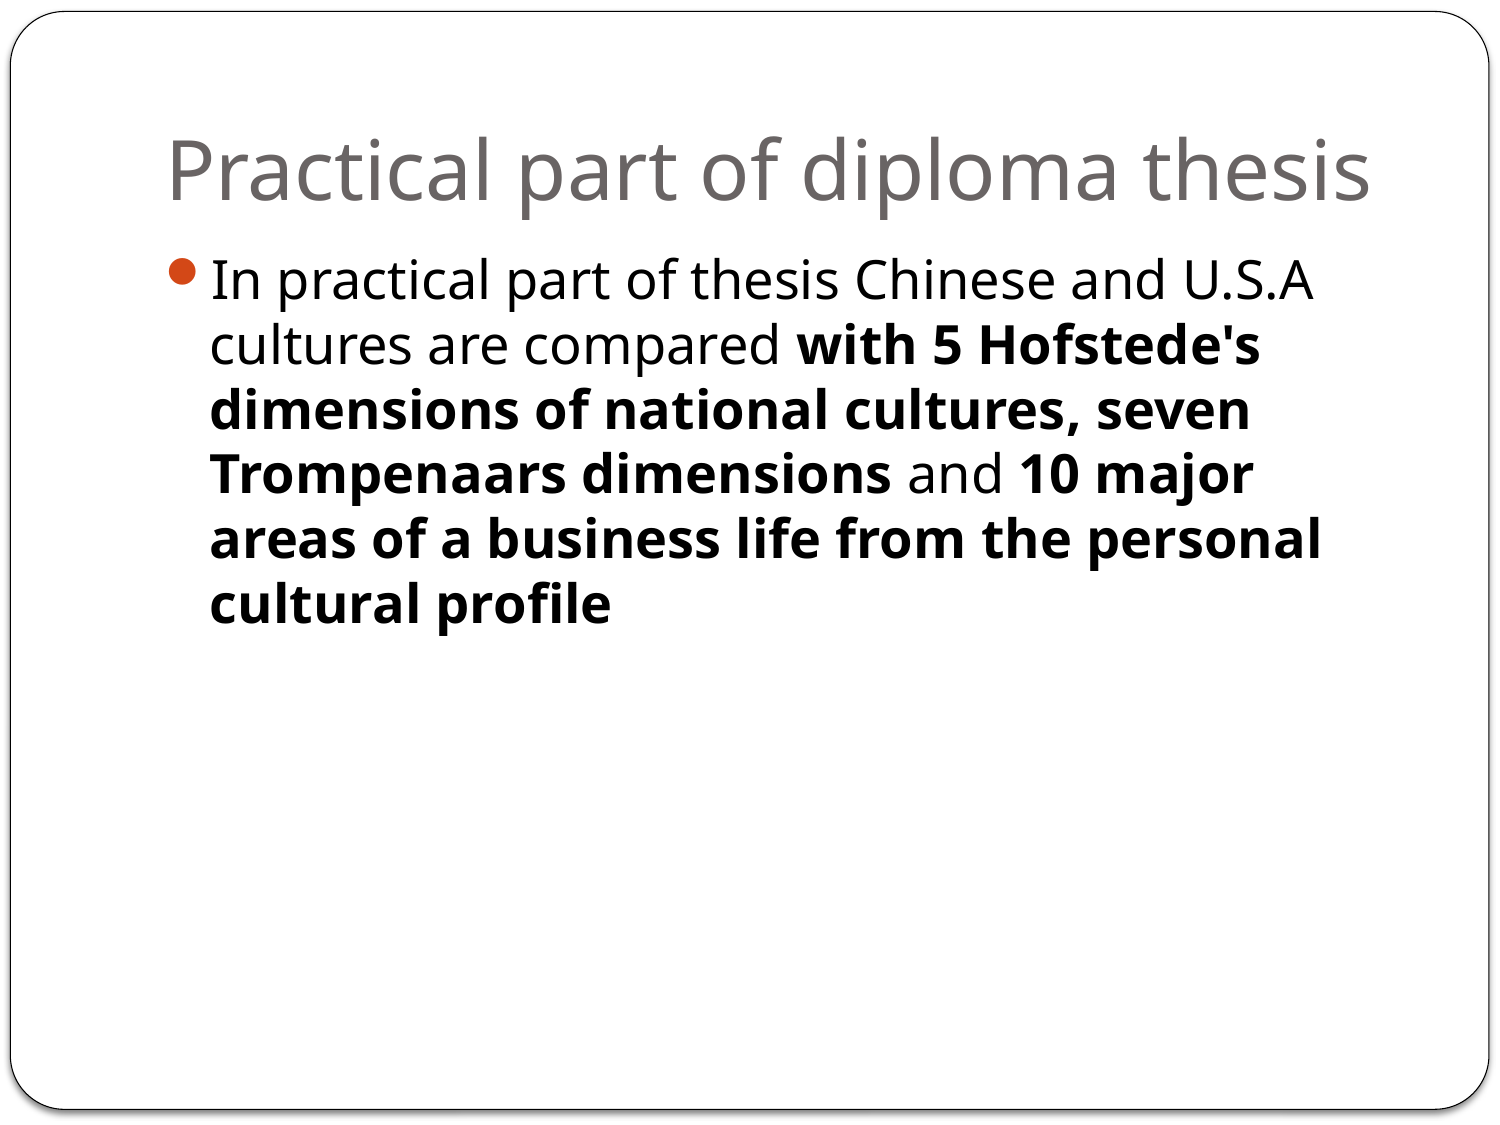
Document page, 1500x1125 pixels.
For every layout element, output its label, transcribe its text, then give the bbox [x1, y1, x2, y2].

list In practical part of thesis Chinese and U.S.A cultures are compared with 5 Hofstede's dimensions of national cultures, seven Trompenaars dimensions and 10 major areas of a business life from the personal cultural profile [149, 237, 1426, 988]
title Practical part of diploma thesis [149, 44, 1426, 233]
